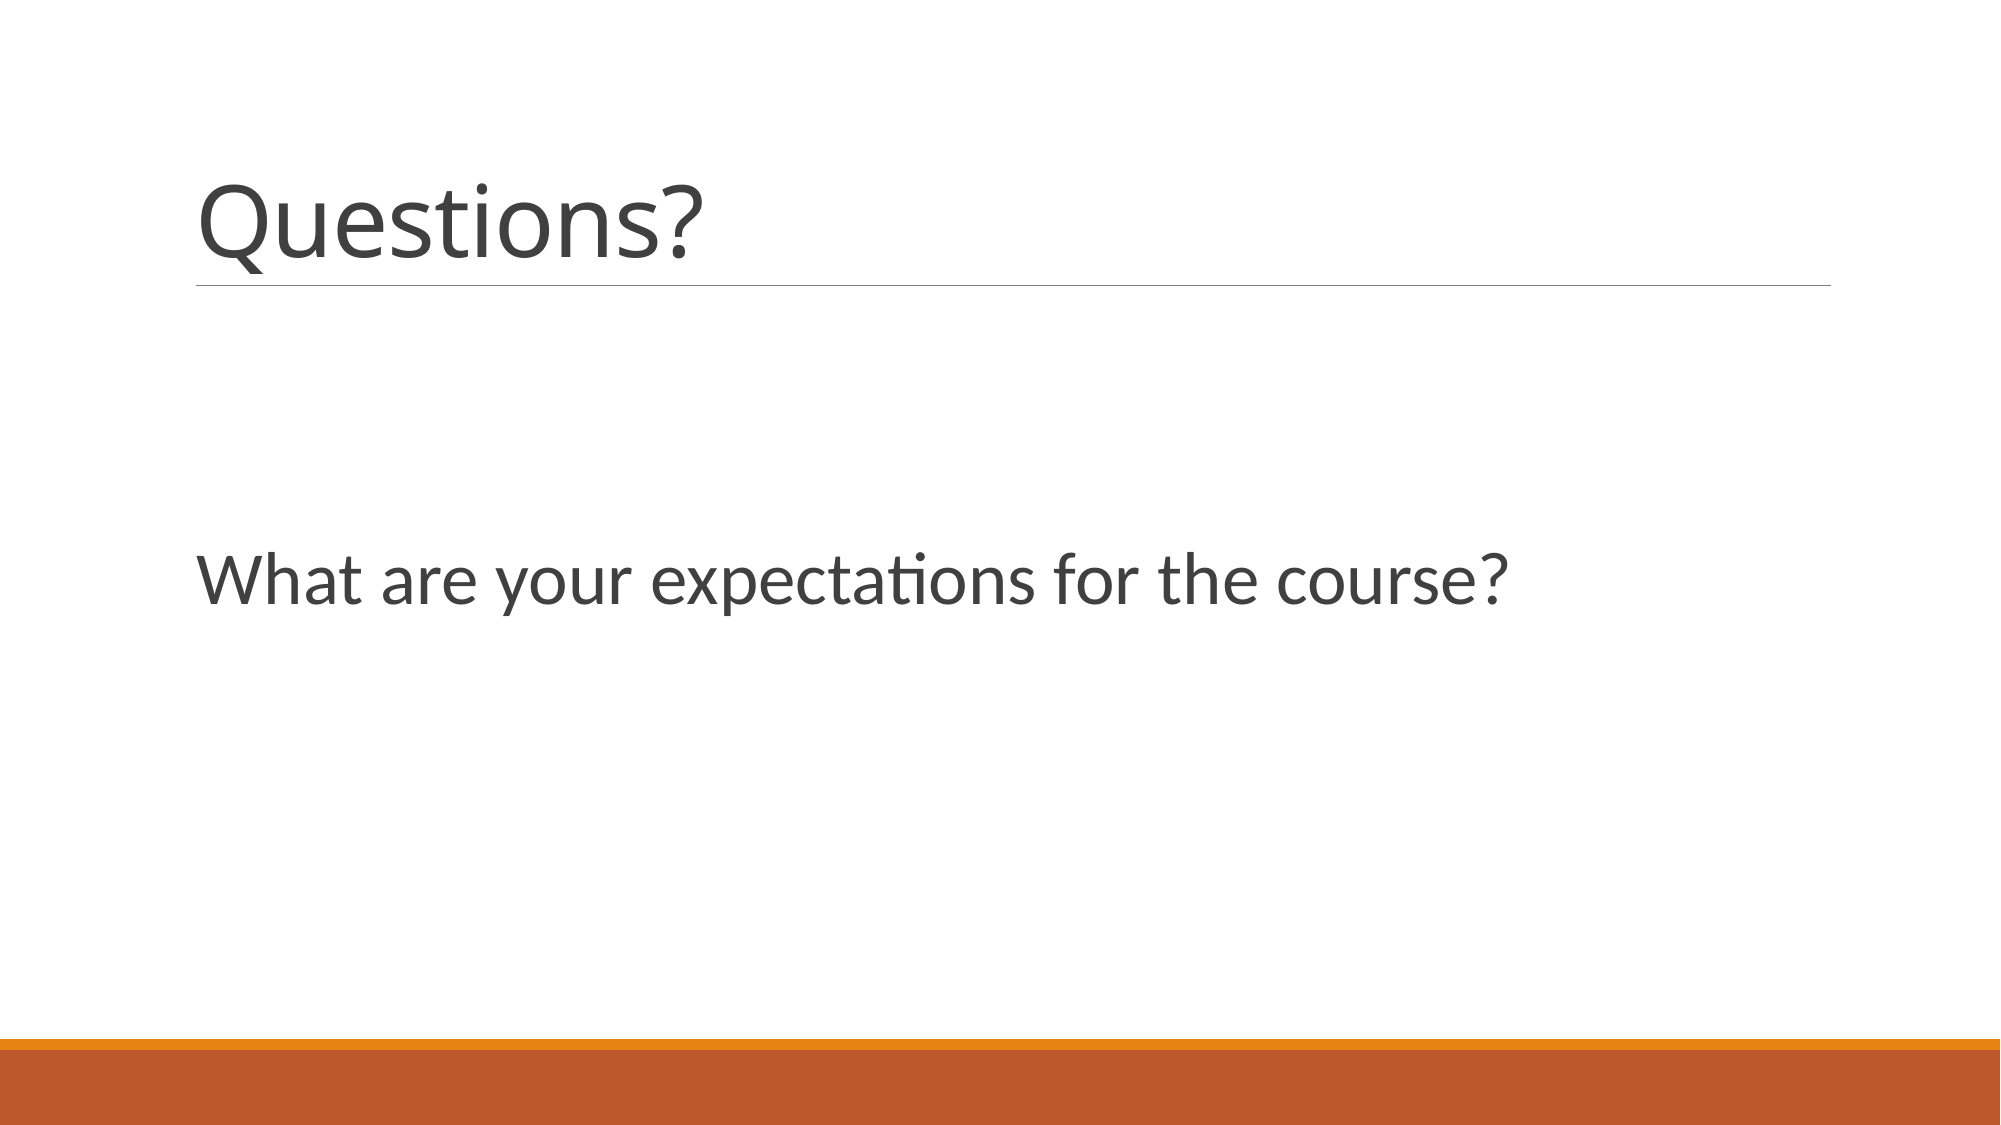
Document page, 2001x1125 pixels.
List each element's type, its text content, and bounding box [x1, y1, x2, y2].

list What are your expectations for the course? [180, 302, 1830, 963]
title Questions? [180, 47, 1830, 285]
